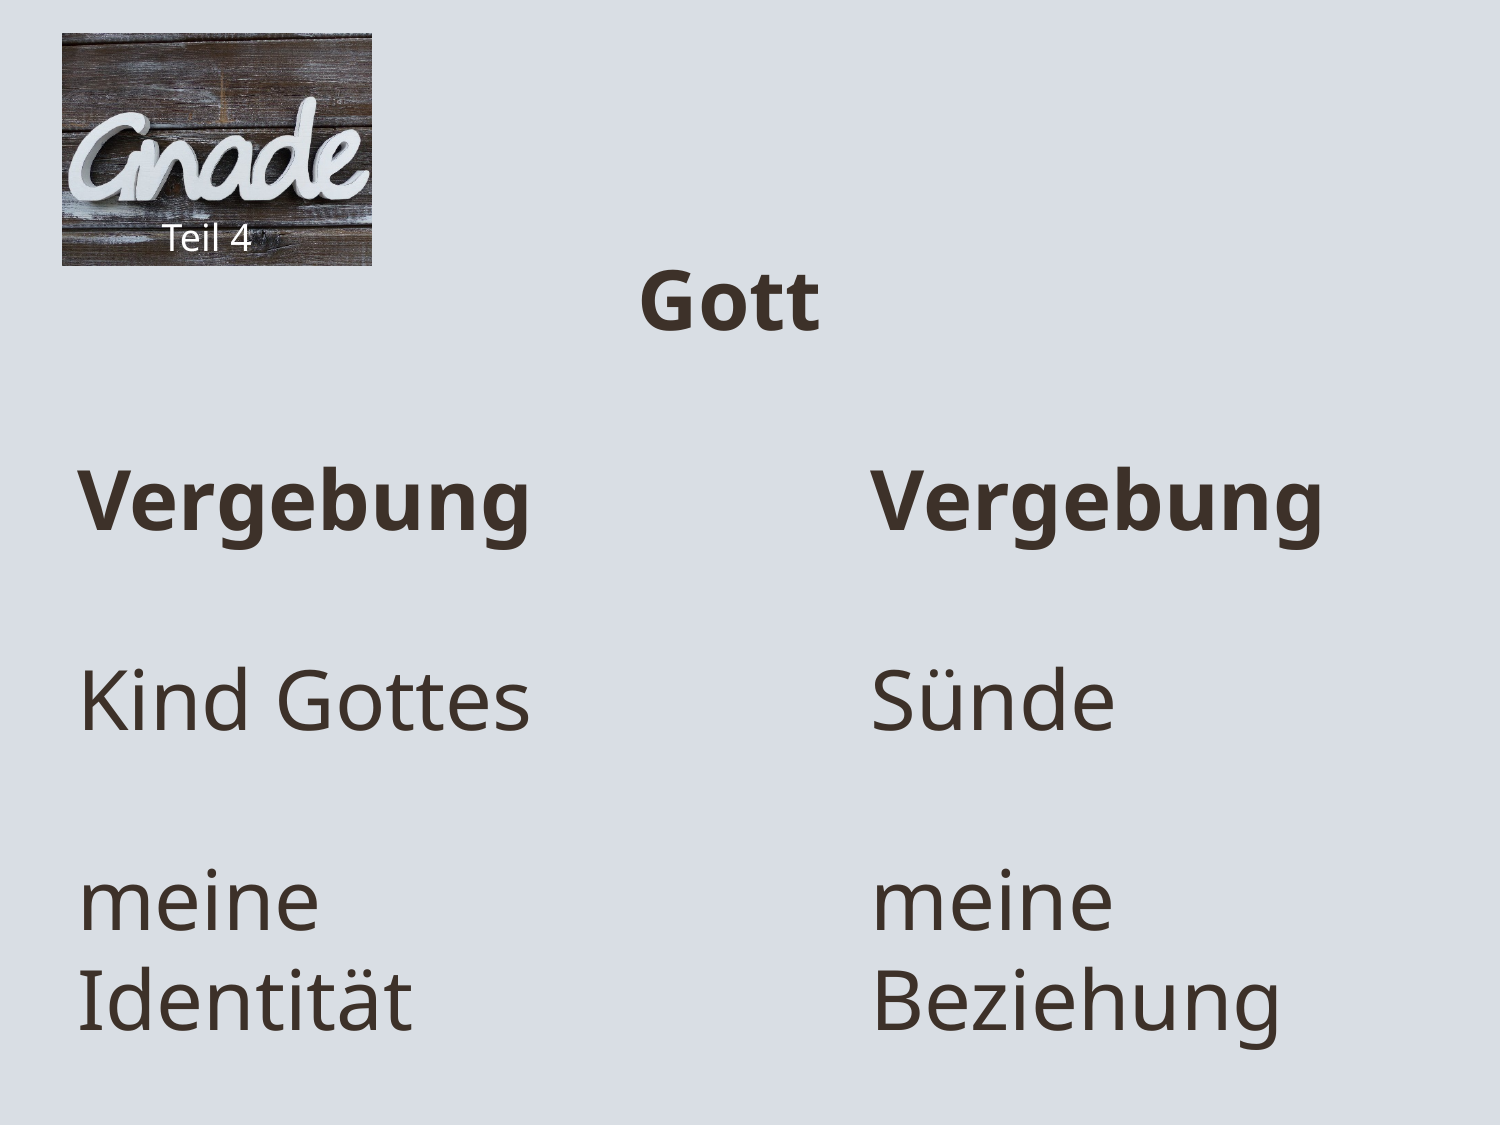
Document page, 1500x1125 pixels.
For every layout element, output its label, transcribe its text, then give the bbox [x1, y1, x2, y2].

text_box Gott Vergebung Vergebung Kind Gottes Sünde meine meine Identität Beziehung [62, 239, 1398, 1125]
picture [62, 33, 372, 266]
